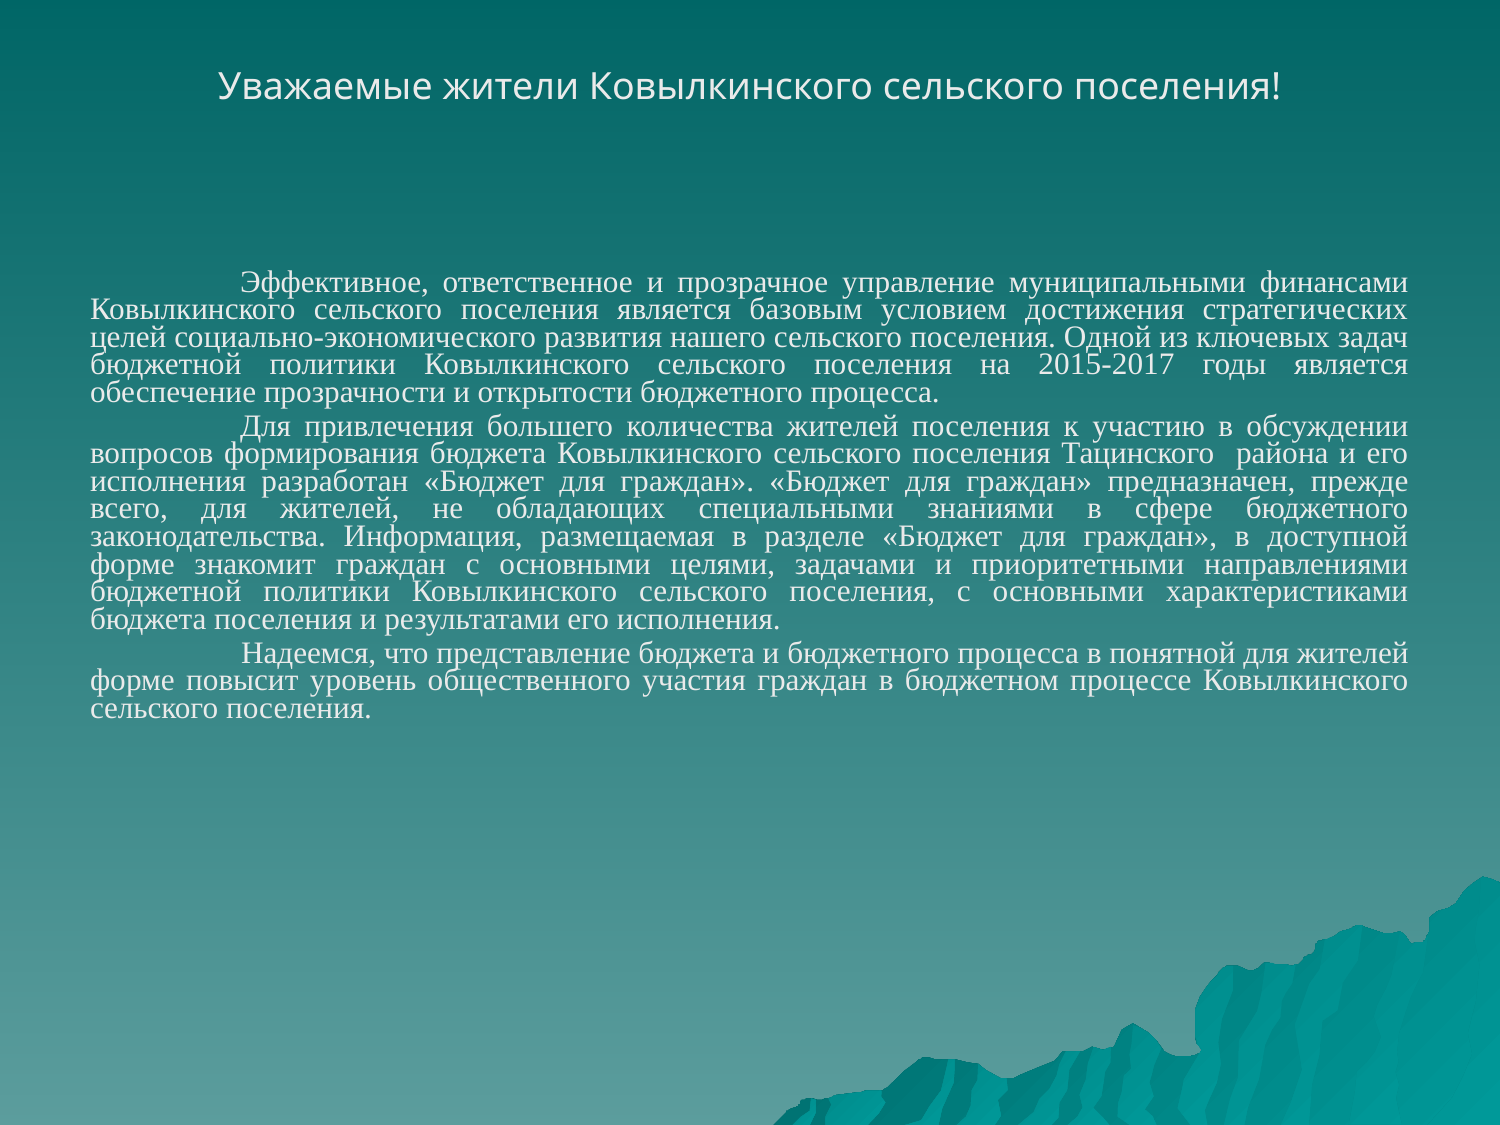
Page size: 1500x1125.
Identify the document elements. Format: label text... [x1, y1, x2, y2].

list Эффективное, ответственное и прозрачное управление муниципальными финансами Ковылкинского сельского поселения является базовым условием достижения стратегических целей социально-экономического развития нашего сельского поселения. Одной из ключевых задач бюджетной политики Ковылкинского сельского поселения на 2015-2017 годы является обеспечение прозрачности и открытости бюджетного процесса. Для привлечения большего количества жителей поселения к участию в обсуждении вопросов формирования бюджета Ковылкинского сельского поселения Тацинского района и его исполнения разработан «Бюджет для граждан». «Бюджет для граждан» предназначен, прежде всего, для жителей, не обладающих специальными знаниями в сфере бюджетного законодательства. Информация, размещаемая в разделе «Бюджет для граждан», в доступной форме знакомит граждан с основными целями, задачами и приоритетными направлениями бюджетной политики Ковылкинского сельского поселения, с основными характеристиками бюджета поселения и результатами его исполнения. Надеемся, что представление бюджета и бюджетного процесса в понятной для жителей форме повысит уровень общественного участия граждан в бюджетном процессе Ковылкинского сельского поселения. [74, 262, 1426, 1006]
text_box Уважаемые жители Ковылкинского сельского поселения! [112, 54, 1388, 115]
